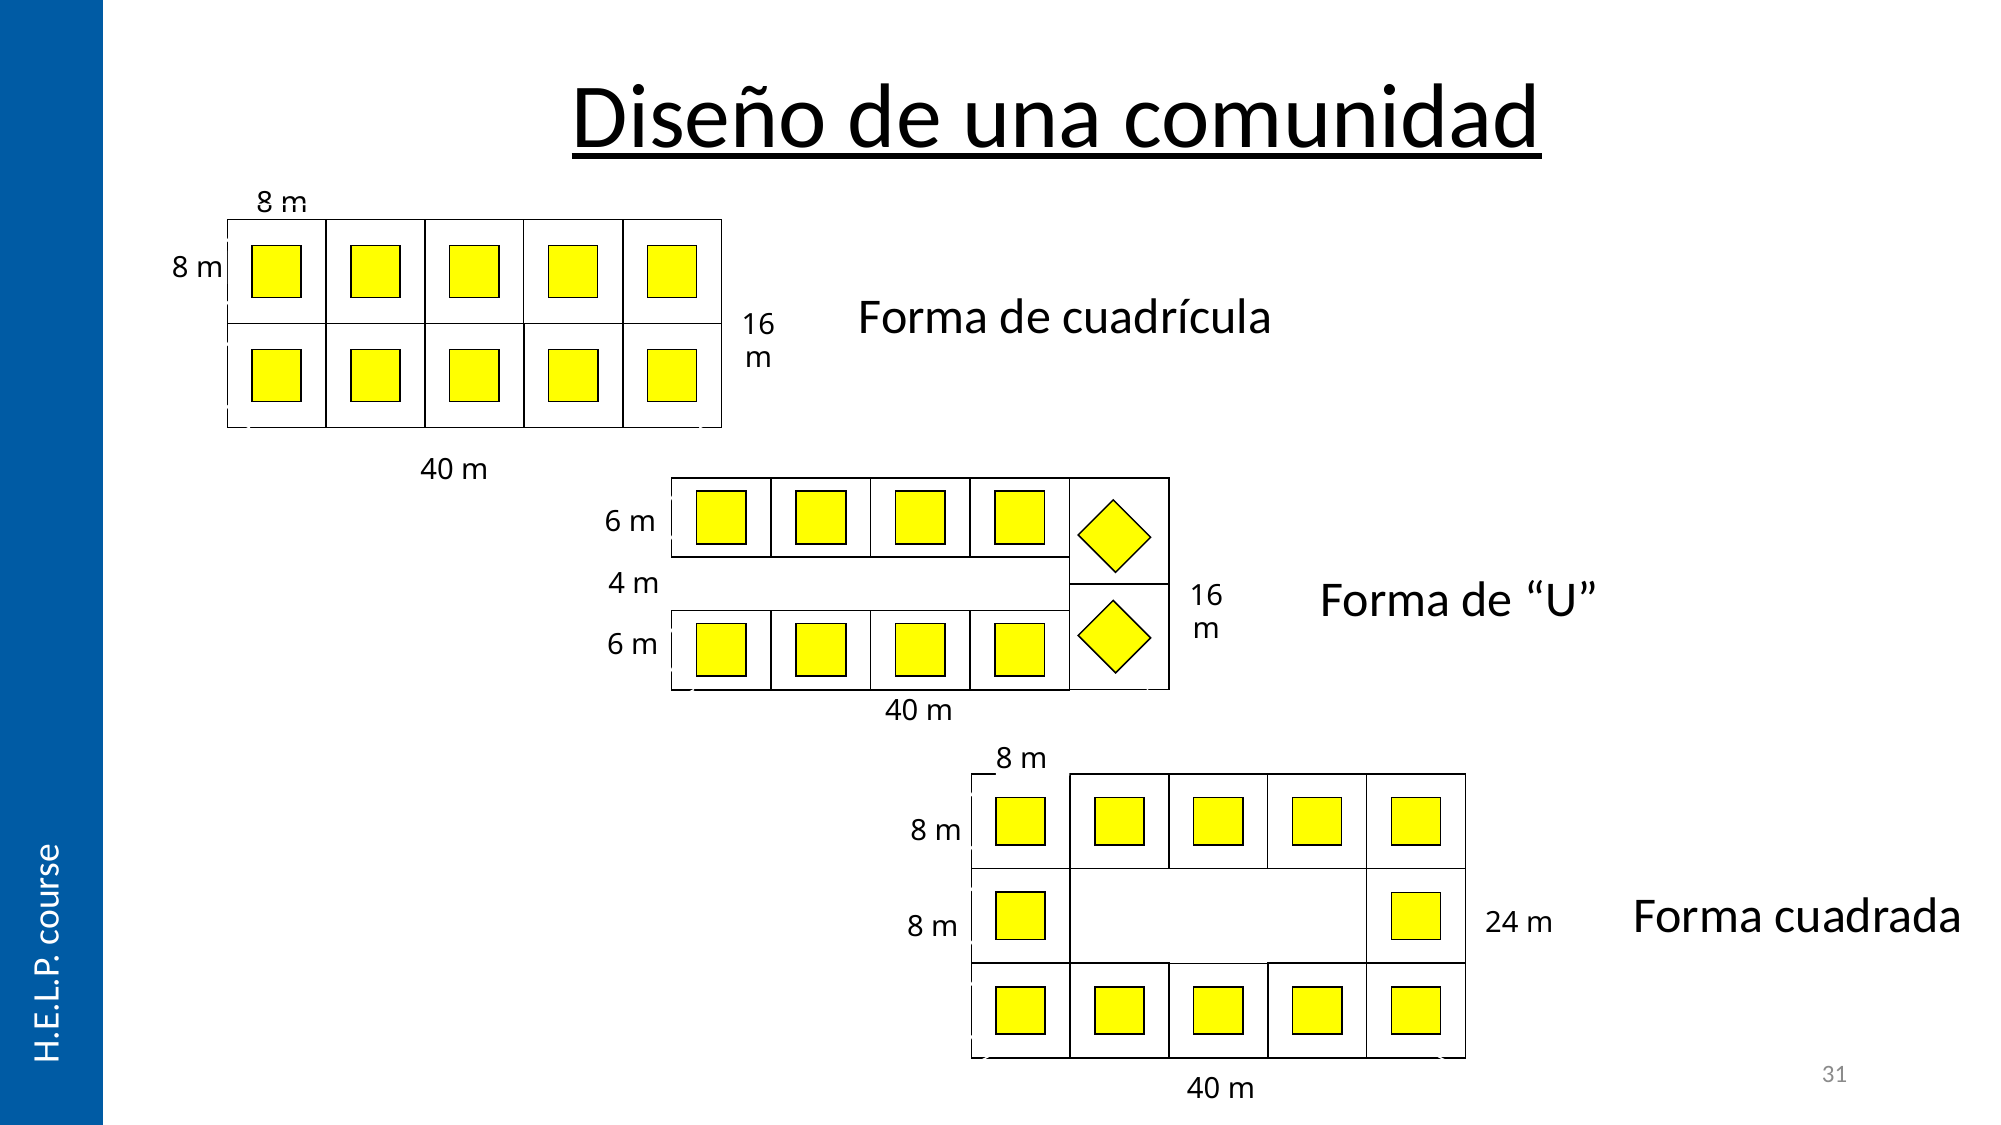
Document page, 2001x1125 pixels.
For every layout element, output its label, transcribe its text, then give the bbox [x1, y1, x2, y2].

slide_number 31 [1555, 1042, 1863, 1103]
text_box Forma de “U” [1305, 562, 2000, 635]
text_box Forma de cuadrícula [844, 280, 1593, 353]
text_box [599, 451, 1239, 738]
text_box Diseño de una comunidad [556, 25, 1684, 197]
text_box Forma cuadrada [1618, 879, 2000, 952]
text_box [907, 742, 1555, 1103]
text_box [167, 185, 791, 488]
